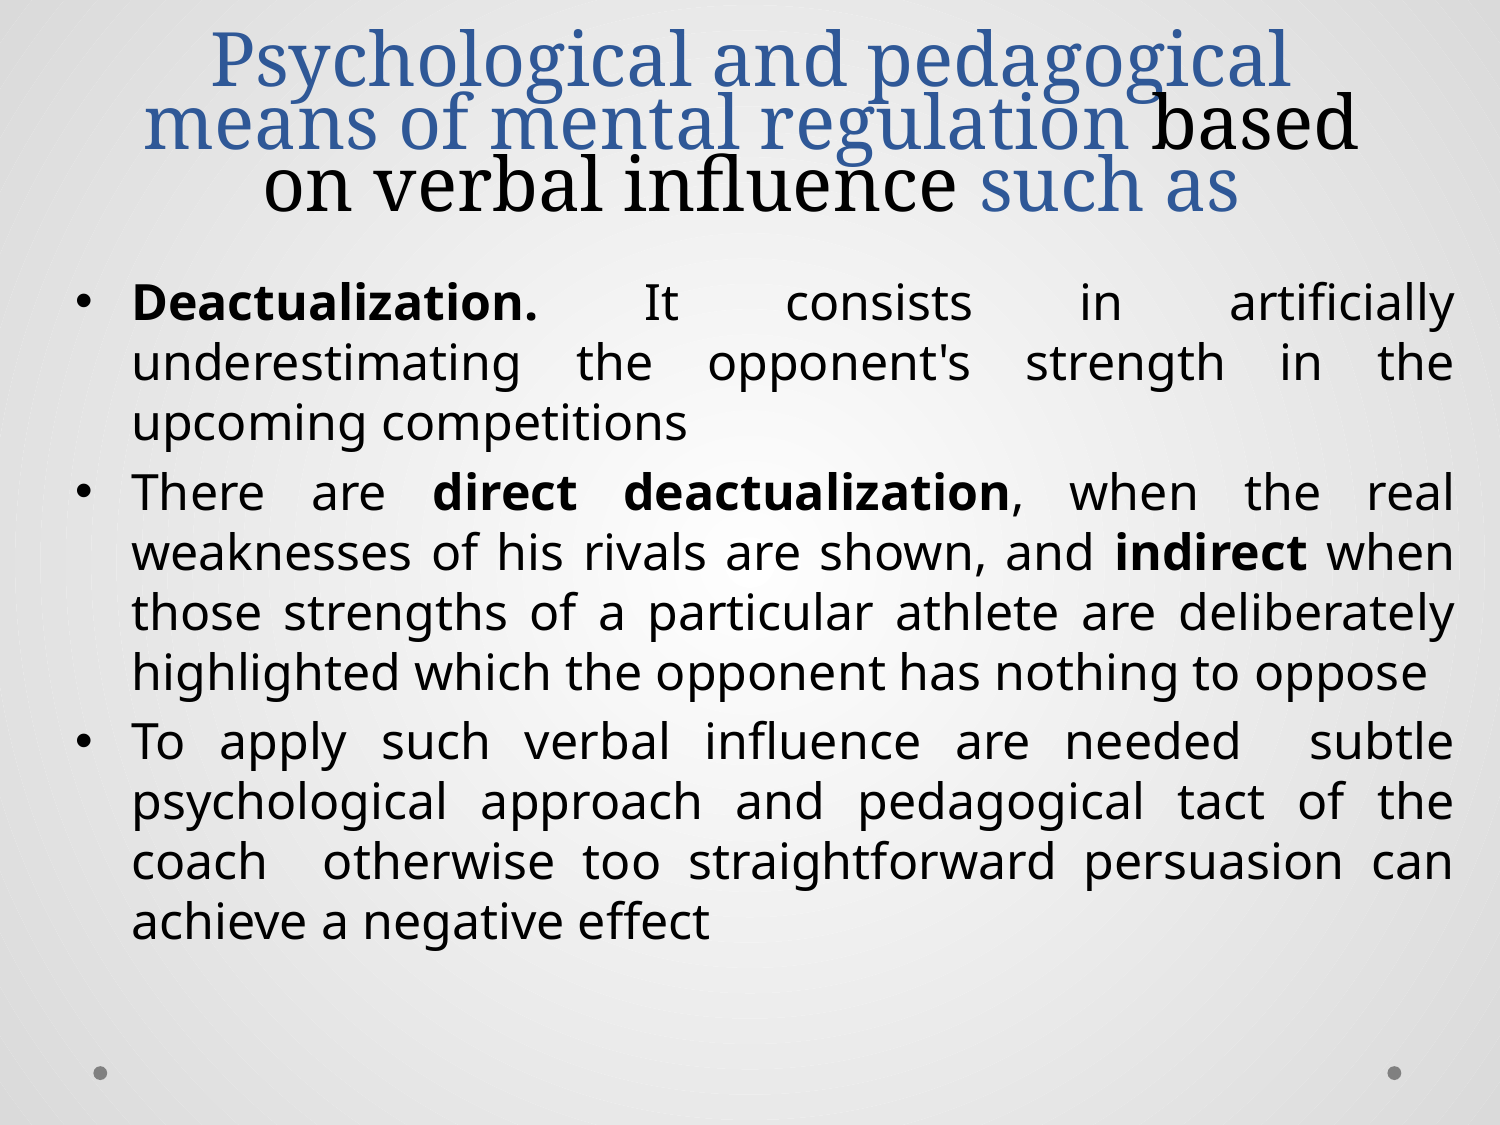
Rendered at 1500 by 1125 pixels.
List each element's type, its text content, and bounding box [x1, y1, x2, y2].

title Psychological and pedagogical means of mental regulation based on verbal influence such as [76, 0, 1427, 235]
list Deactualization. It consists in artificially underestimating the opponent's strength in the upcoming competitions There are direct deactualization, when the real weaknesses of his rivals are shown, and indirect when those strengths of a particular athlete are deliberately highlighted which the opponent has nothing to oppose To apply such verbal influence are needed subtle psychological approach and pedagogical tact of the coach otherwise too straightforward persuasion can achieve a negative effect [60, 262, 1471, 1083]
